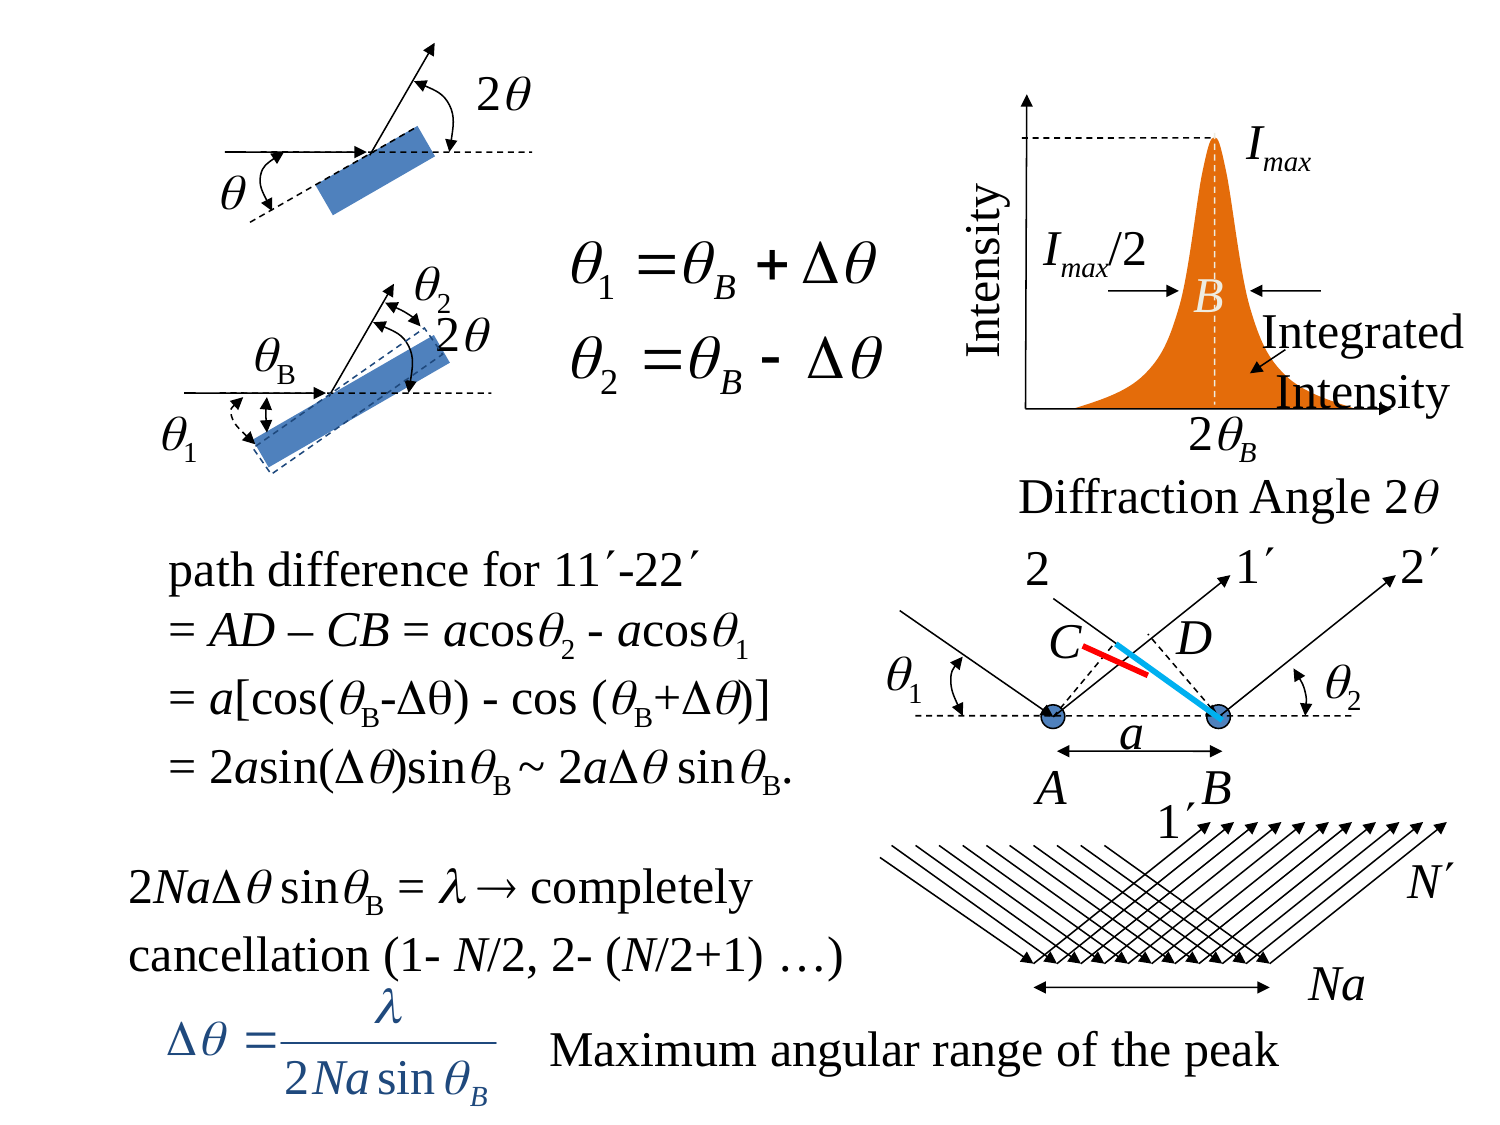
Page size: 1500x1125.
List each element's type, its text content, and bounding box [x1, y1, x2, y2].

text_box 2 [1385, 526, 1457, 602]
text_box 2Na sinB =   completely cancellation (1- N/2, 2- (N/2+1) …) [113, 845, 860, 989]
text_box [938, 845, 1105, 964]
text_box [1151, 643, 1223, 721]
text_box A [1021, 746, 1083, 822]
text_box [915, 845, 1081, 964]
text_box Maximum angular range of the peak [534, 1009, 1295, 1084]
text_box [1163, 284, 1179, 298]
text_box [413, 80, 458, 153]
text_box [986, 845, 1152, 964]
text_box [259, 152, 284, 212]
text_box Imax [1231, 101, 1327, 185]
text_box 2 [461, 53, 543, 129]
text_box [1104, 845, 1270, 964]
text_box Diffraction Angle 2 [1003, 455, 1451, 531]
text_box [315, 125, 436, 216]
text_box [1033, 845, 1199, 964]
text_box [1160, 745, 1223, 758]
text_box [1422, 821, 1447, 841]
text_box [1080, 845, 1246, 964]
text_box 1 [1141, 781, 1214, 857]
text_box [1075, 259, 1246, 408]
text_box D [1161, 597, 1223, 643]
text_box Integrated Intensity [1246, 290, 1480, 426]
text_box [1214, 821, 1235, 839]
text_box [385, 302, 396, 314]
text_box [1195, 821, 1306, 910]
text_box [258, 145, 367, 159]
text_box a [1104, 724, 1160, 767]
text_box [411, 370, 438, 382]
text_box [1020, 94, 1033, 138]
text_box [560, 221, 895, 410]
text_box [370, 42, 435, 153]
text_box path difference for 11-22 = AD – CB = acos2 - acos1 = a[cos(B-) - cos (B+)] = 2asin()sinB ~ 2a sinB. [154, 529, 809, 809]
text_box [1208, 821, 1329, 919]
text_box [950, 656, 964, 716]
text_box 2B [1173, 392, 1272, 455]
text_box 2 [1010, 527, 1065, 603]
text_box [1223, 716, 1231, 728]
text_box [1245, 821, 1400, 945]
text_box 1 [867, 633, 938, 717]
text_box [229, 397, 256, 445]
text_box [1220, 821, 1353, 927]
text_box [1189, 137, 1240, 255]
text_box [1170, 821, 1259, 892]
text_box [252, 328, 443, 475]
text_box [373, 321, 405, 352]
text_box [879, 857, 1034, 964]
text_box N [1392, 841, 1473, 917]
text_box 1 [1220, 526, 1292, 602]
text_box 2 [1306, 640, 1377, 724]
text_box Imax/2 [1029, 207, 1163, 291]
text_box B [1179, 255, 1240, 330]
text_box [1249, 349, 1286, 374]
text_box [403, 377, 417, 394]
text_box Intensity [942, 168, 1018, 374]
text_box [254, 403, 315, 445]
text_box  [201, 151, 258, 227]
text_box C [1033, 601, 1095, 677]
text_box B [235, 314, 311, 398]
text_box [1399, 821, 1424, 841]
text_box [259, 397, 273, 433]
text_box [1233, 821, 1376, 937]
text_box [1183, 821, 1282, 901]
text_box 1 [142, 393, 213, 476]
text_box Na [1293, 943, 1382, 1019]
text_box [330, 283, 394, 393]
text_box [1033, 981, 1270, 994]
text_box [1041, 716, 1063, 729]
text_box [1053, 633, 1149, 717]
text_box [1056, 845, 1222, 964]
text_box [159, 975, 506, 1118]
text_box [938, 636, 1048, 717]
text_box [1056, 744, 1104, 758]
text_box [345, 383, 406, 424]
text_box 2 [396, 243, 467, 327]
text_box [962, 845, 1128, 964]
text_box [311, 386, 326, 400]
text_box [1009, 845, 1175, 964]
text_box [1251, 284, 1263, 290]
text_box [1293, 668, 1313, 716]
text_box 2 [420, 294, 502, 370]
text_box B [1186, 746, 1248, 822]
text_box [891, 845, 1057, 964]
